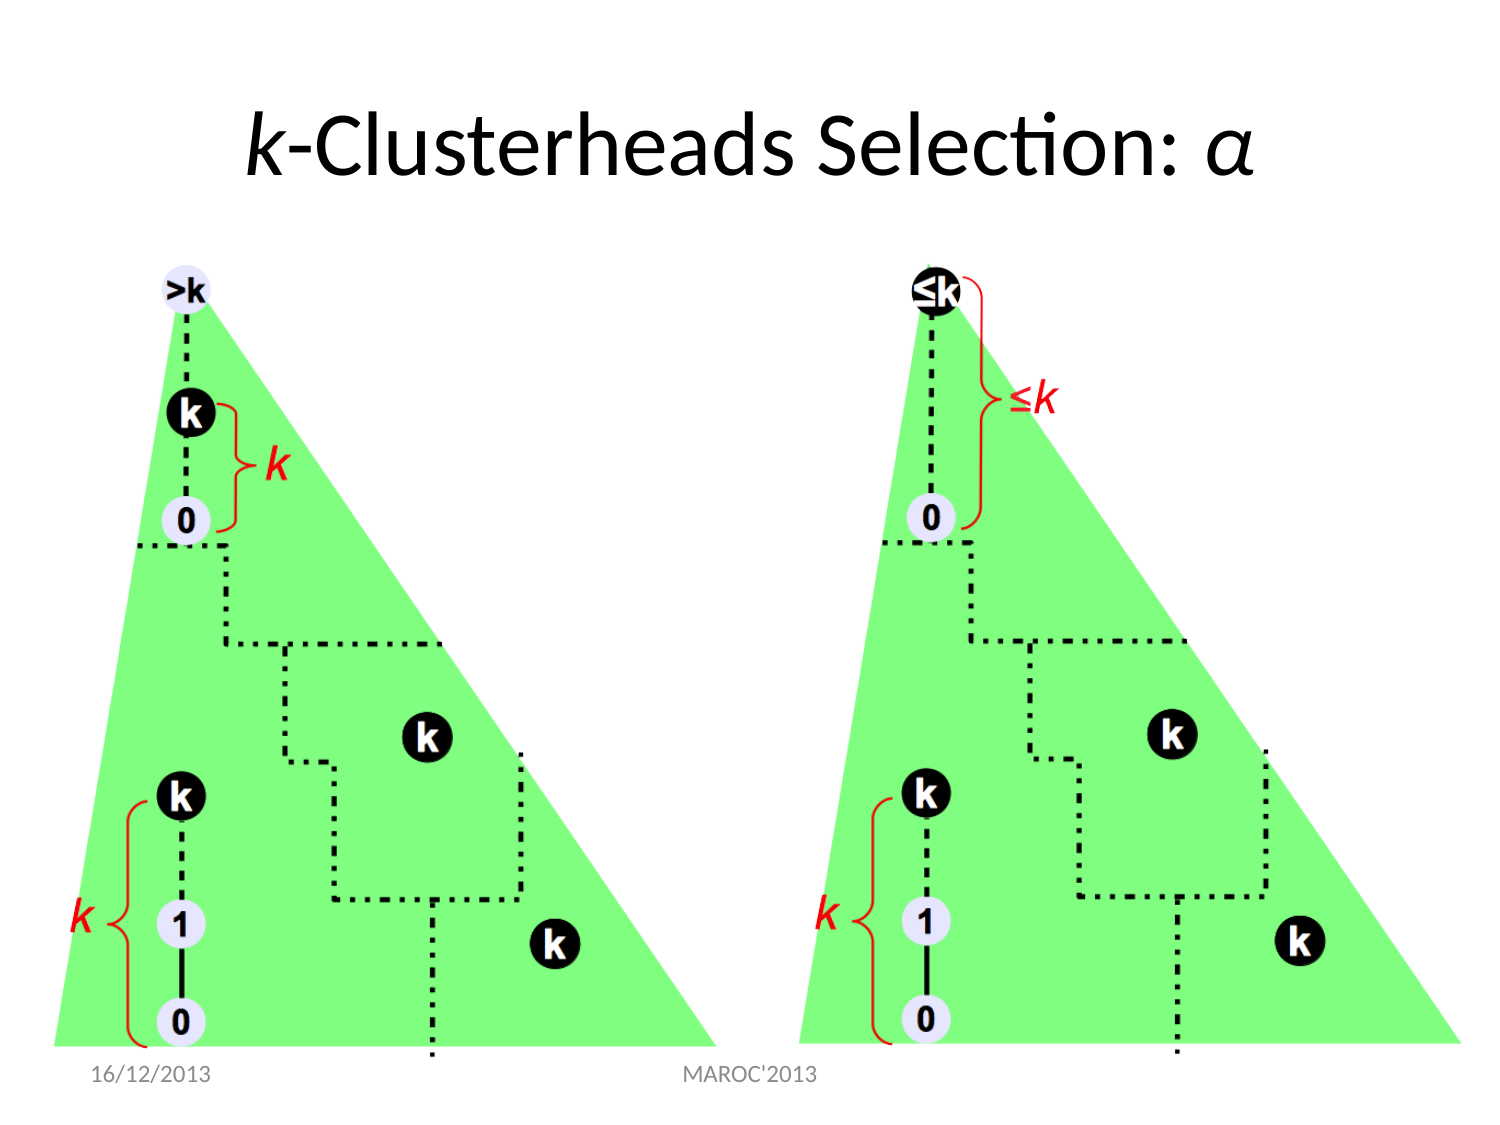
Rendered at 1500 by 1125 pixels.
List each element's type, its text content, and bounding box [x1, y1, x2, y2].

title k-Clusterheads Selection: α [75, 45, 1425, 233]
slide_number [75, 1066, 425, 1103]
picture [773, 261, 1462, 1056]
picture [28, 264, 717, 1059]
footer MAROC'2013 [512, 1042, 988, 1103]
